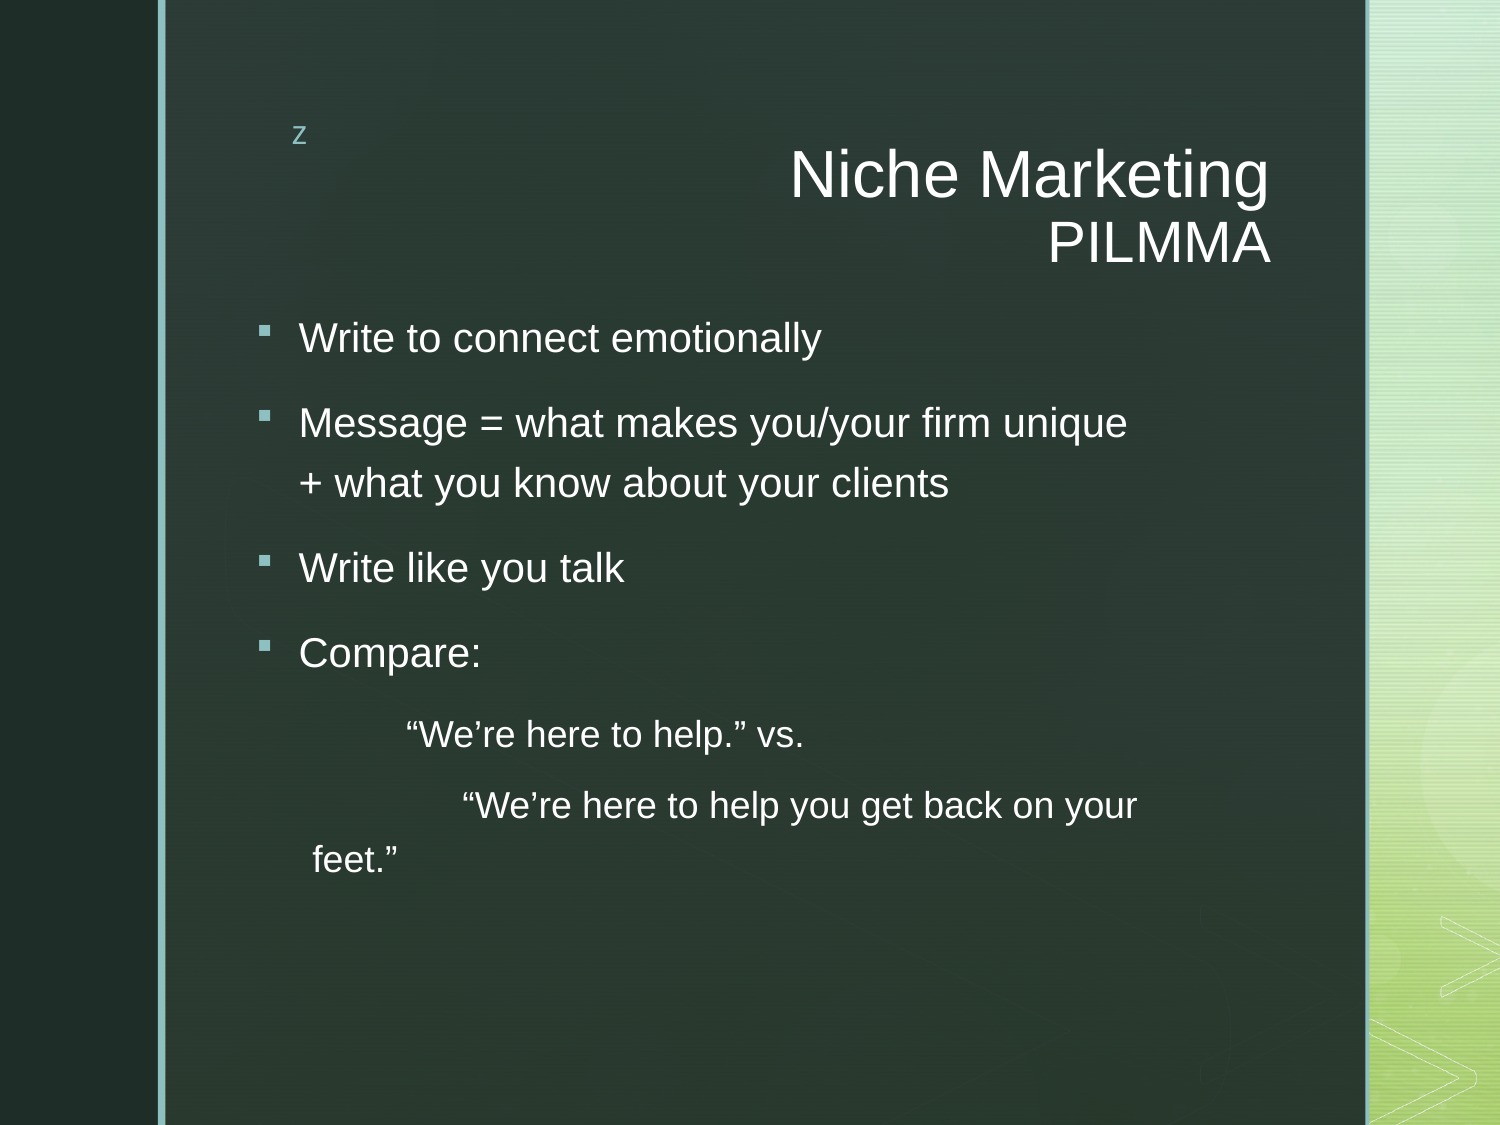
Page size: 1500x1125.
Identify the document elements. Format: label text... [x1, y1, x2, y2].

picture [1370, 0, 1500, 1125]
list Write to connect emotionally Message = what makes you/your firm unique + what you know about your clients Write like you talk Compare: “We’re here to help.” vs. “We’re here to help you get back on your feet.” [241, 262, 1179, 919]
title Niche Marketing PILMMA [321, 132, 1286, 310]
